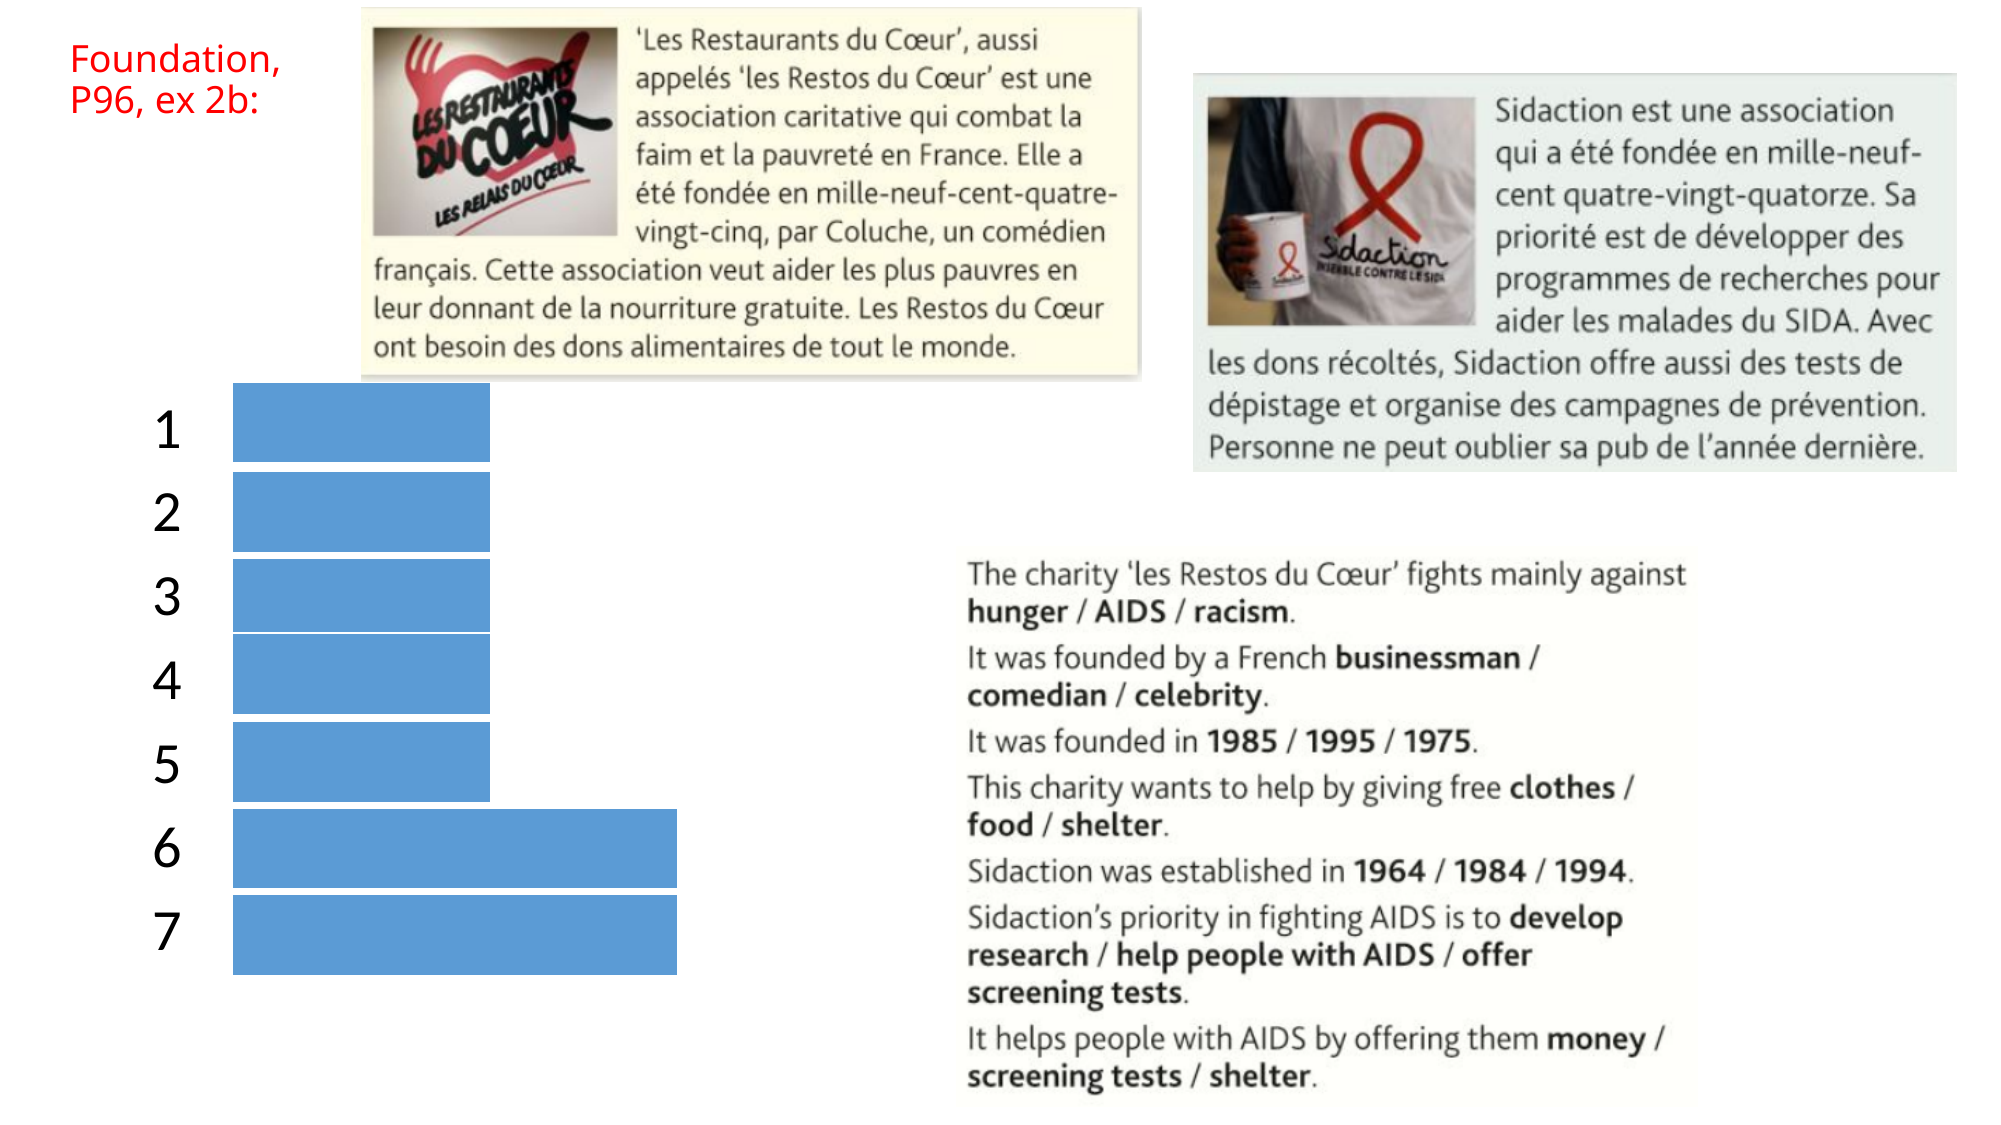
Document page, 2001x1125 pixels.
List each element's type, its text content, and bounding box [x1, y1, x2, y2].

table_header [233, 809, 677, 888]
picture [1193, 73, 1957, 472]
table_header [233, 722, 490, 802]
list 1 2 3 4 5 6 7 [137, 299, 1863, 1014]
picture [956, 546, 1698, 1107]
table_header [233, 559, 490, 632]
table_header [233, 383, 490, 462]
table_header [233, 634, 490, 714]
table_header [233, 895, 677, 975]
table_header [233, 472, 490, 552]
title Foundation, P96, ex 2b: [54, 18, 327, 144]
picture [361, 7, 1142, 382]
